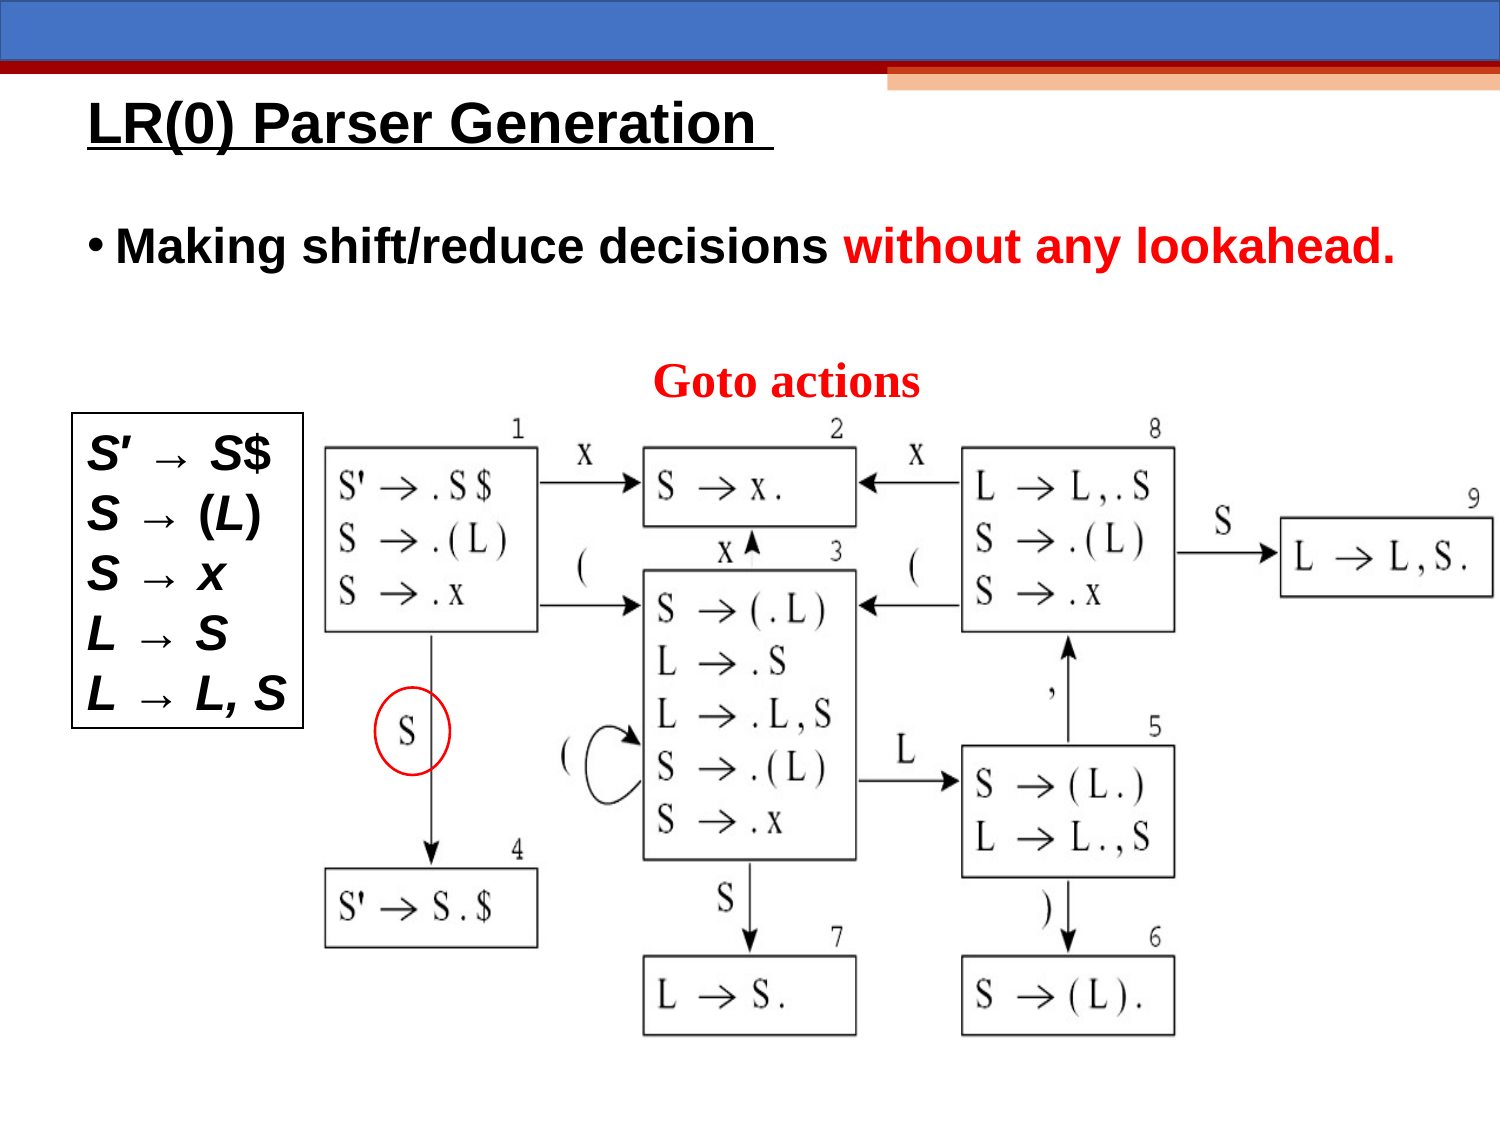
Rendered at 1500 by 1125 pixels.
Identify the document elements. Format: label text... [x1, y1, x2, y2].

title LR(0) Parser Generation [72, 75, 1423, 175]
picture [312, 412, 1500, 1050]
text_box S′ → S$ S → (L) S → x L → S L → L, S [72, 413, 304, 728]
text_box Goto actions [637, 339, 963, 412]
text_box Making shift/reduce decisions without any lookahead. [72, 212, 1423, 291]
